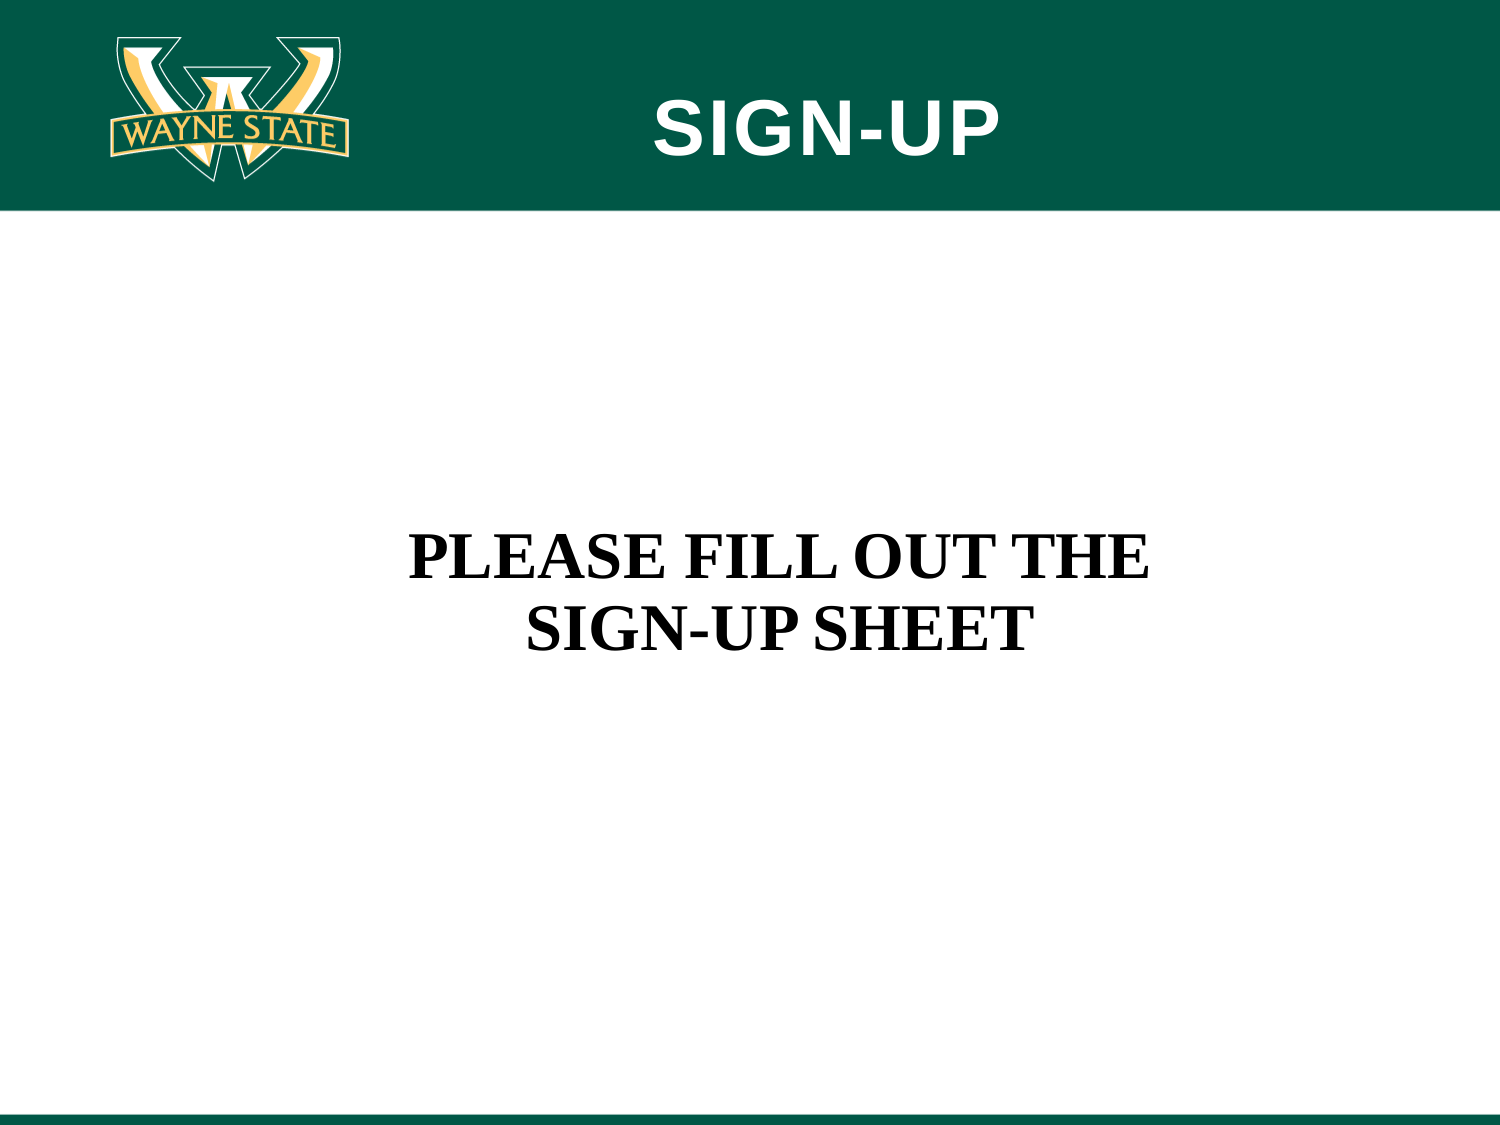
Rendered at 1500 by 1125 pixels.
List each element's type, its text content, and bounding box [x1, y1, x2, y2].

picture [0, 0, 1500, 1125]
title SIGN-UP [325, 69, 1329, 183]
text_box PLEASE FILL OUT THE SIGN-UP SHEET [378, 350, 1183, 829]
